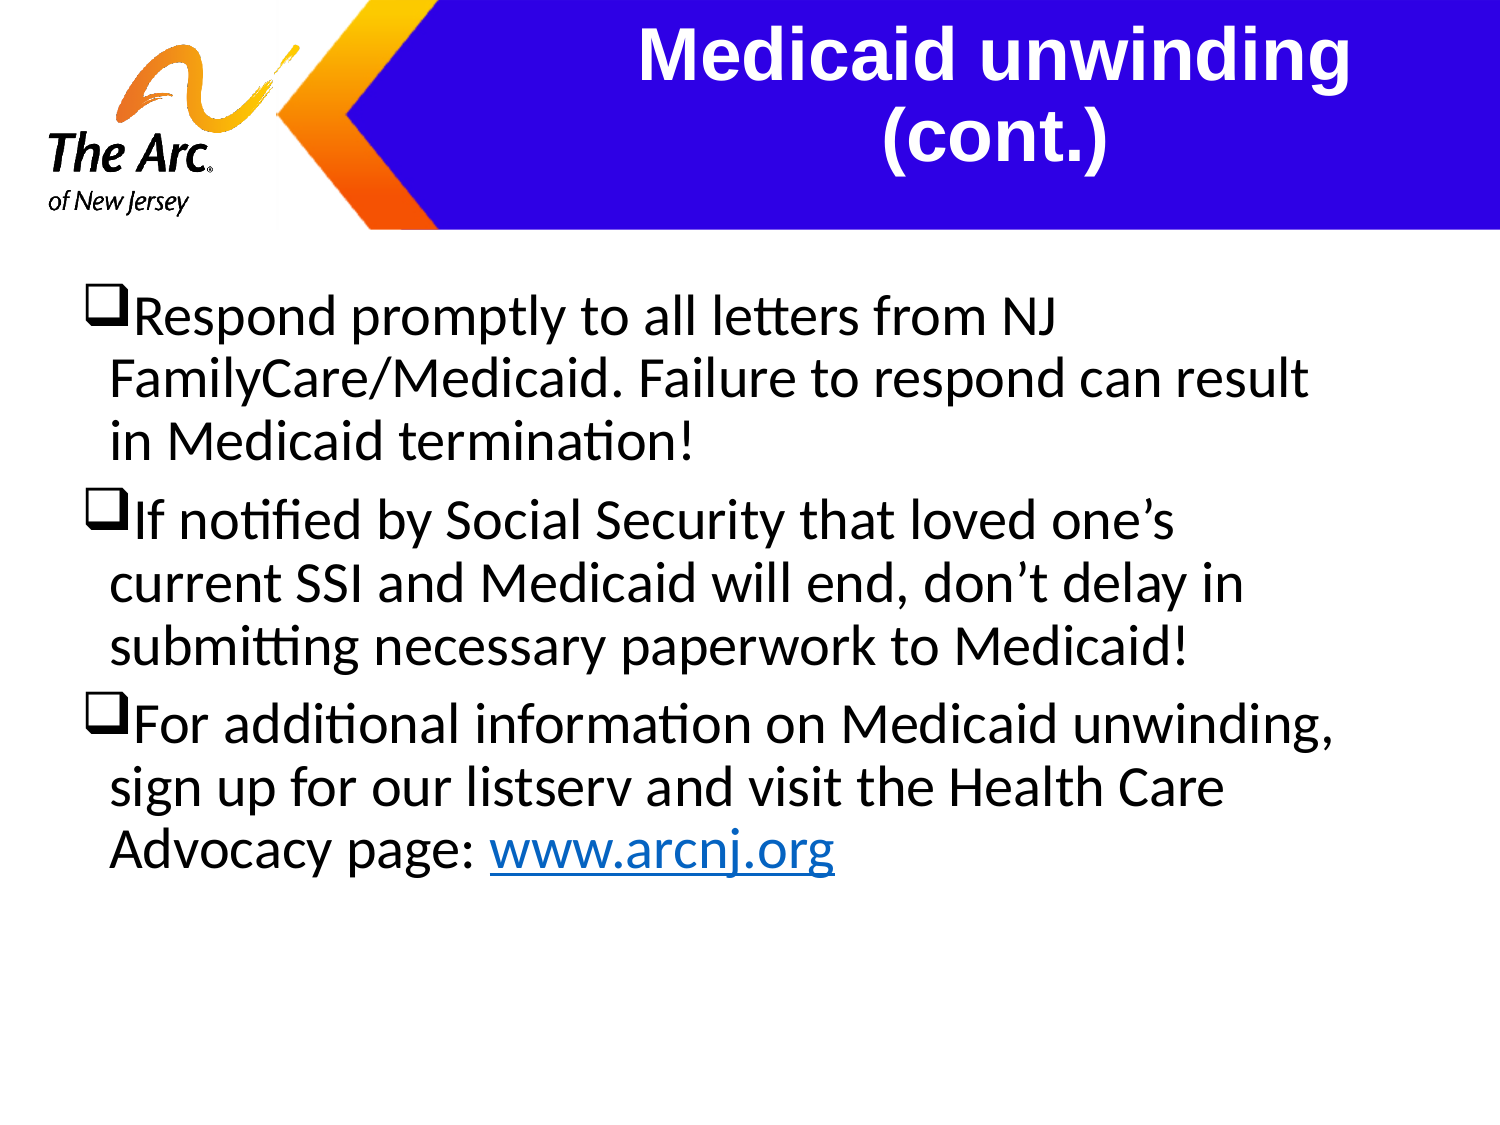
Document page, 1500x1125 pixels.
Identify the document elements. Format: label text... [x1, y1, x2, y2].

picture [12, 0, 1500, 230]
title Medicaid unwinding (cont.) [517, 8, 1474, 226]
list Respond promptly to all letters from NJ FamilyCare/Medicaid. Failure to respond can result in Medicaid termination! If notified by Social Security that loved one’s current SSI and Medicaid will end, don’t delay in submitting necessary paperwork to Medicaid! For additional information on Medicaid unwinding, sign up for our listserv and visit the Health Care Advocacy page: www.arcnj.org [65, 277, 1360, 992]
